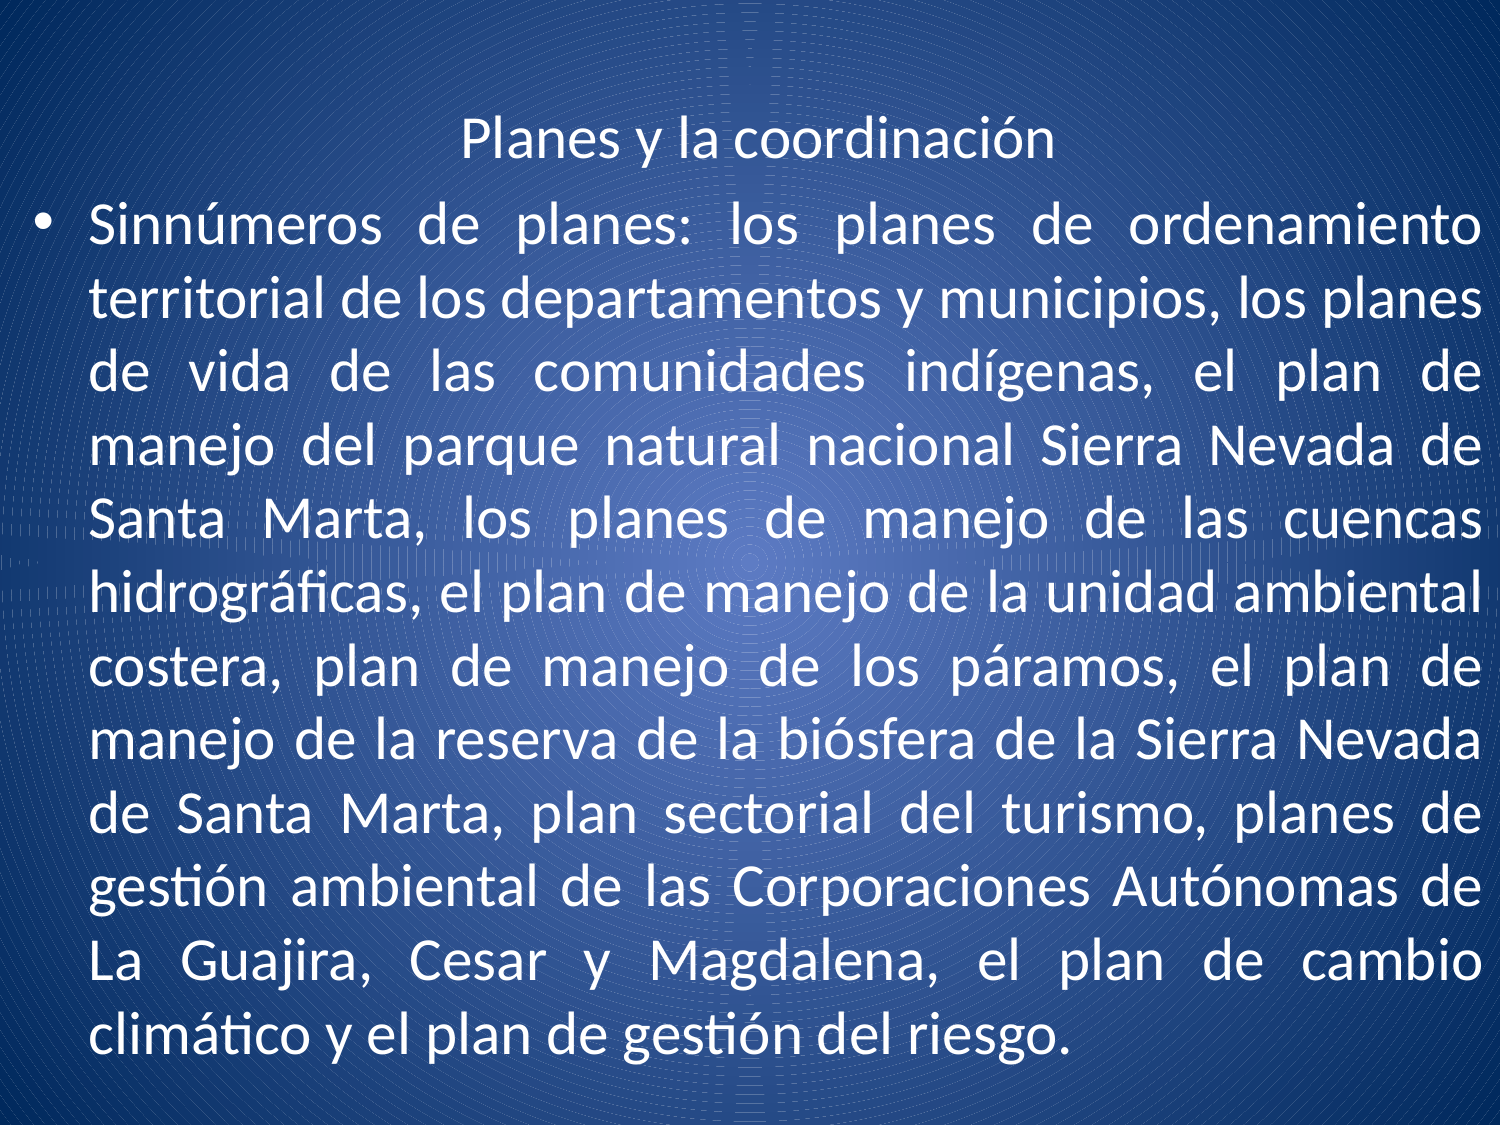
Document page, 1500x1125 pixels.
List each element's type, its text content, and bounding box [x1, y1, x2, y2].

list Planes y la coordinación Sinnúmeros de planes: los planes de ordenamiento territorial de los departamentos y municipios, los planes de vida de las comunidades indígenas, el plan de manejo del parque natural nacional Sierra Nevada de Santa Marta, los planes de manejo de las cuencas hidrográficas, el plan de manejo de la unidad ambiental costera, plan de manejo de los páramos, el plan de manejo de la reserva de la biósfera de la Sierra Nevada de Santa Marta, plan sectorial del turismo, planes de gestión ambiental de las Corporaciones Autónomas de La Guajira, Cesar y Magdalena, el plan de cambio climático y el plan de gestión del riesgo. [17, 90, 1500, 1083]
